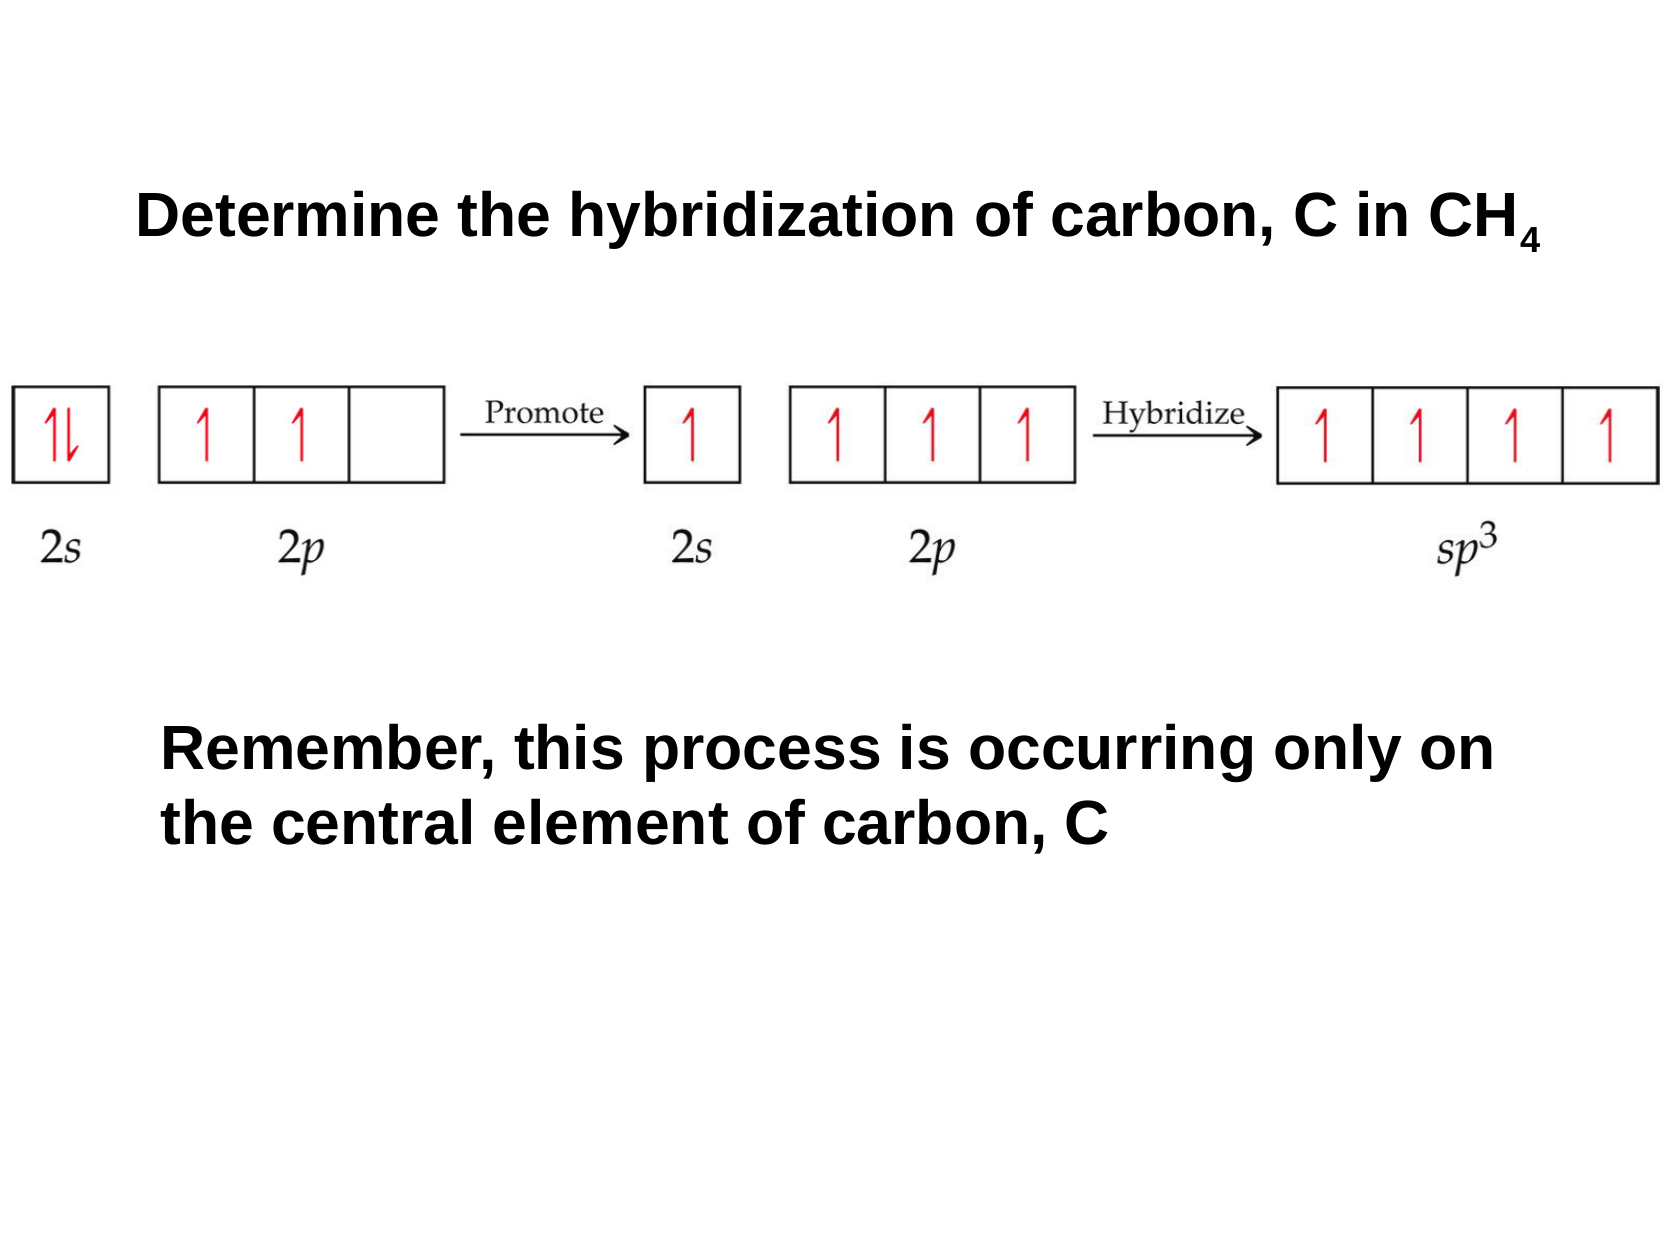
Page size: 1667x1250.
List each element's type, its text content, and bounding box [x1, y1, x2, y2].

text_box Remember, this process is occurring only on the central element of carbon, C [145, 699, 1609, 865]
picture [0, 374, 1666, 581]
text_box Determine the hybridization of carbon, C in CH4 [120, 166, 1584, 267]
